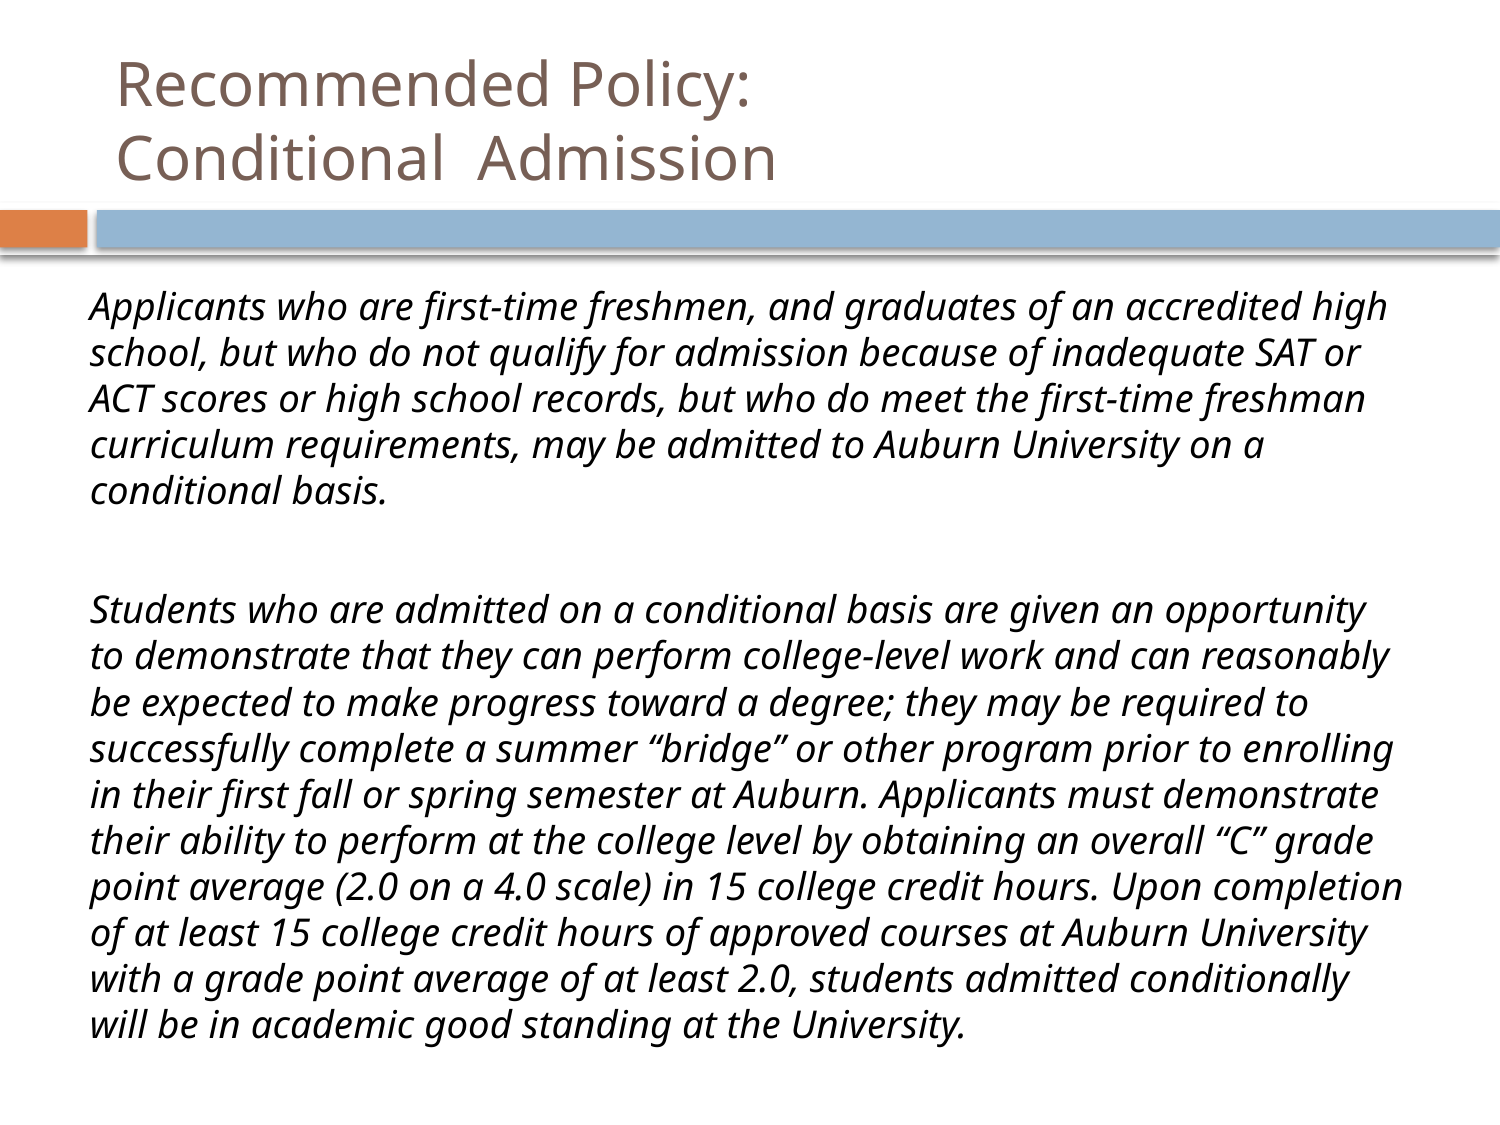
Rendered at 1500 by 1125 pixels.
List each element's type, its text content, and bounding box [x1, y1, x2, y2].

list Applicants who are first-time freshmen, and graduates of an accredited high school, but who do not qualify for admission because of inadequate SAT or ACT scores or high school records, but who do meet the first-time freshman curriculum requirements, may be admitted to Auburn University on a conditional basis. Students who are admitted on a conditional basis are given an opportunity to demonstrate that they can perform college-level work and can reasonably be expected to make progress toward a degree; they may be required to successfully complete a summer “bridge” or other program prior to enrolling in their first fall or spring semester at Auburn. Applicants must demonstrate their ability to perform at the college level by obtaining an overall “C” grade point average (2.0 on a 4.0 scale) in 15 college credit hours. Upon completion of at least 15 college credit hours of approved courses at Auburn University with a grade point average of at least 2.0, students admitted conditionally will be in academic good standing at the University. [75, 275, 1425, 1088]
title Recommended Policy: Conditional Admission [100, 37, 1438, 200]
